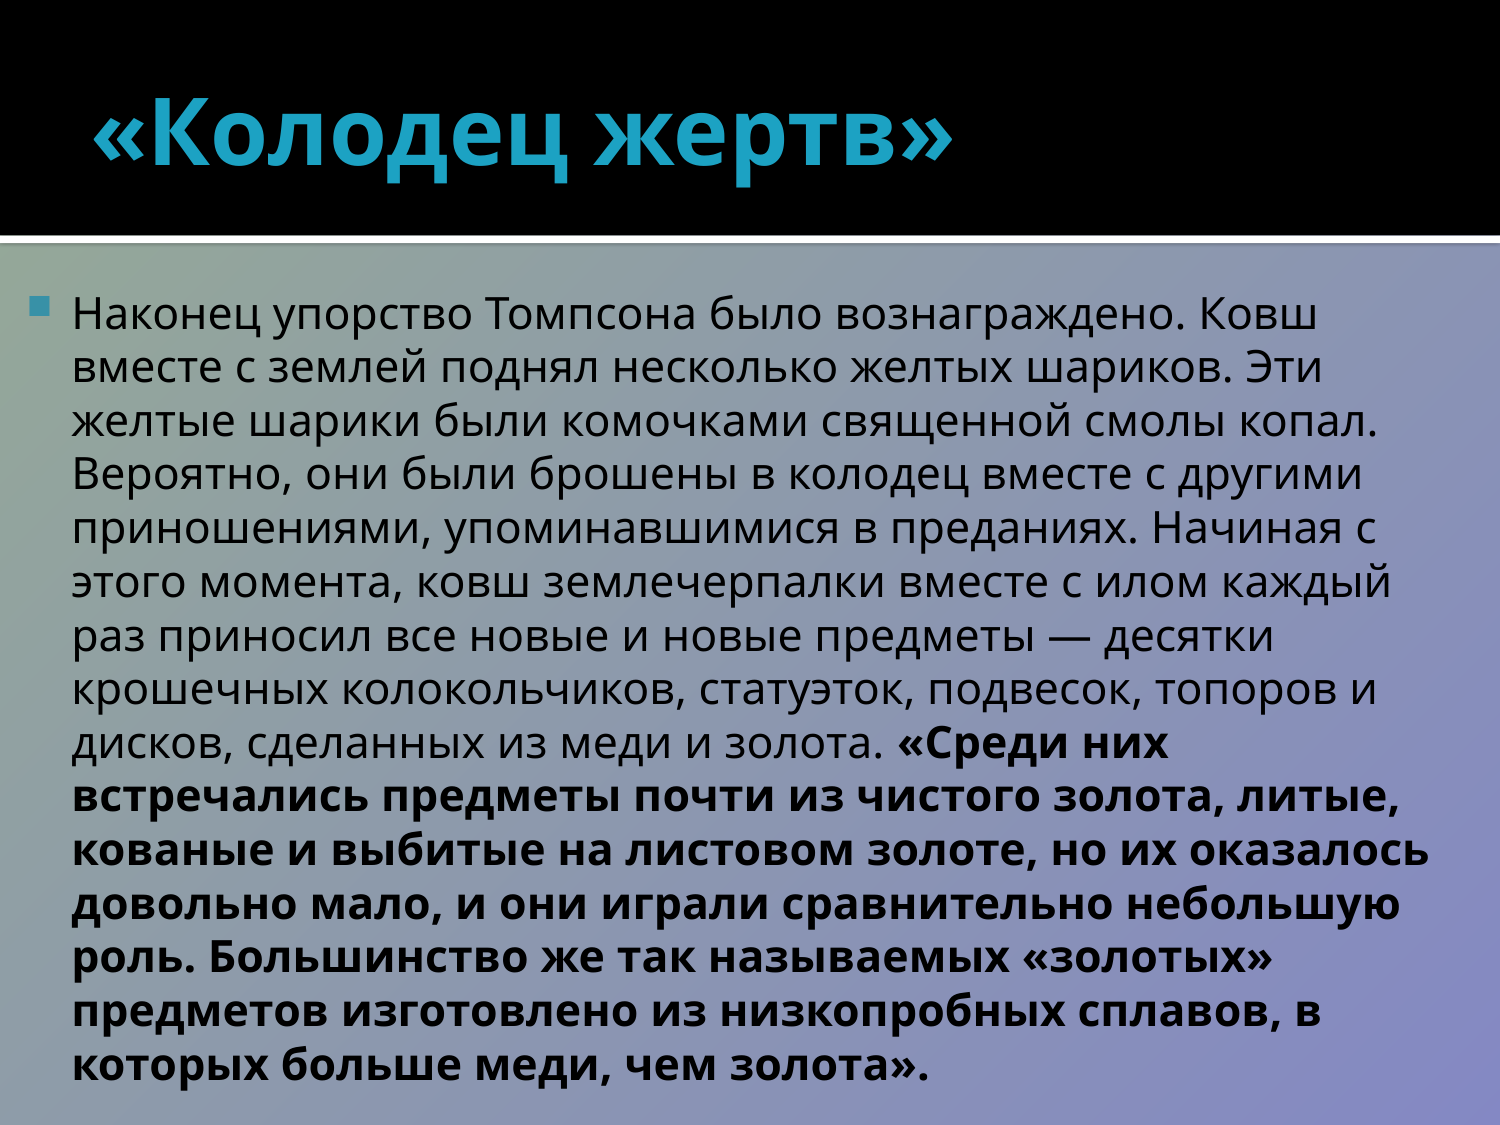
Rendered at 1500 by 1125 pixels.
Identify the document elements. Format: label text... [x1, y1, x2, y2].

title «Колодец жертв» [75, 25, 1425, 231]
list Наконец упорство Томпсона было вознаграждено. Ковш вместе с землей поднял несколько желтых шариков. Эти желтые шарики были комочками священной смолы копал. Вероятно, они были брошены в колодец вместе с другими приношениями, упоминавшимися в преданиях. Начиная с этого момента, ковш землечерпалки вместе с илом каждый раз приносил все новые и новые предметы — десятки крошечных колокольчиков, статуэток, подвесок, топоров и дисков, сделанных из меди и золота. «Среди них встречались предметы почти из чистого золота, литые, кованые и выбитые на листовом золоте, но их оказалось довольно мало, и они играли сравнительно небольшую роль. Большинство же так называемых «золотых» предметов изготовлено из низкопробных сплавов, в которых больше меди, чем золота». [0, 269, 1465, 1104]
